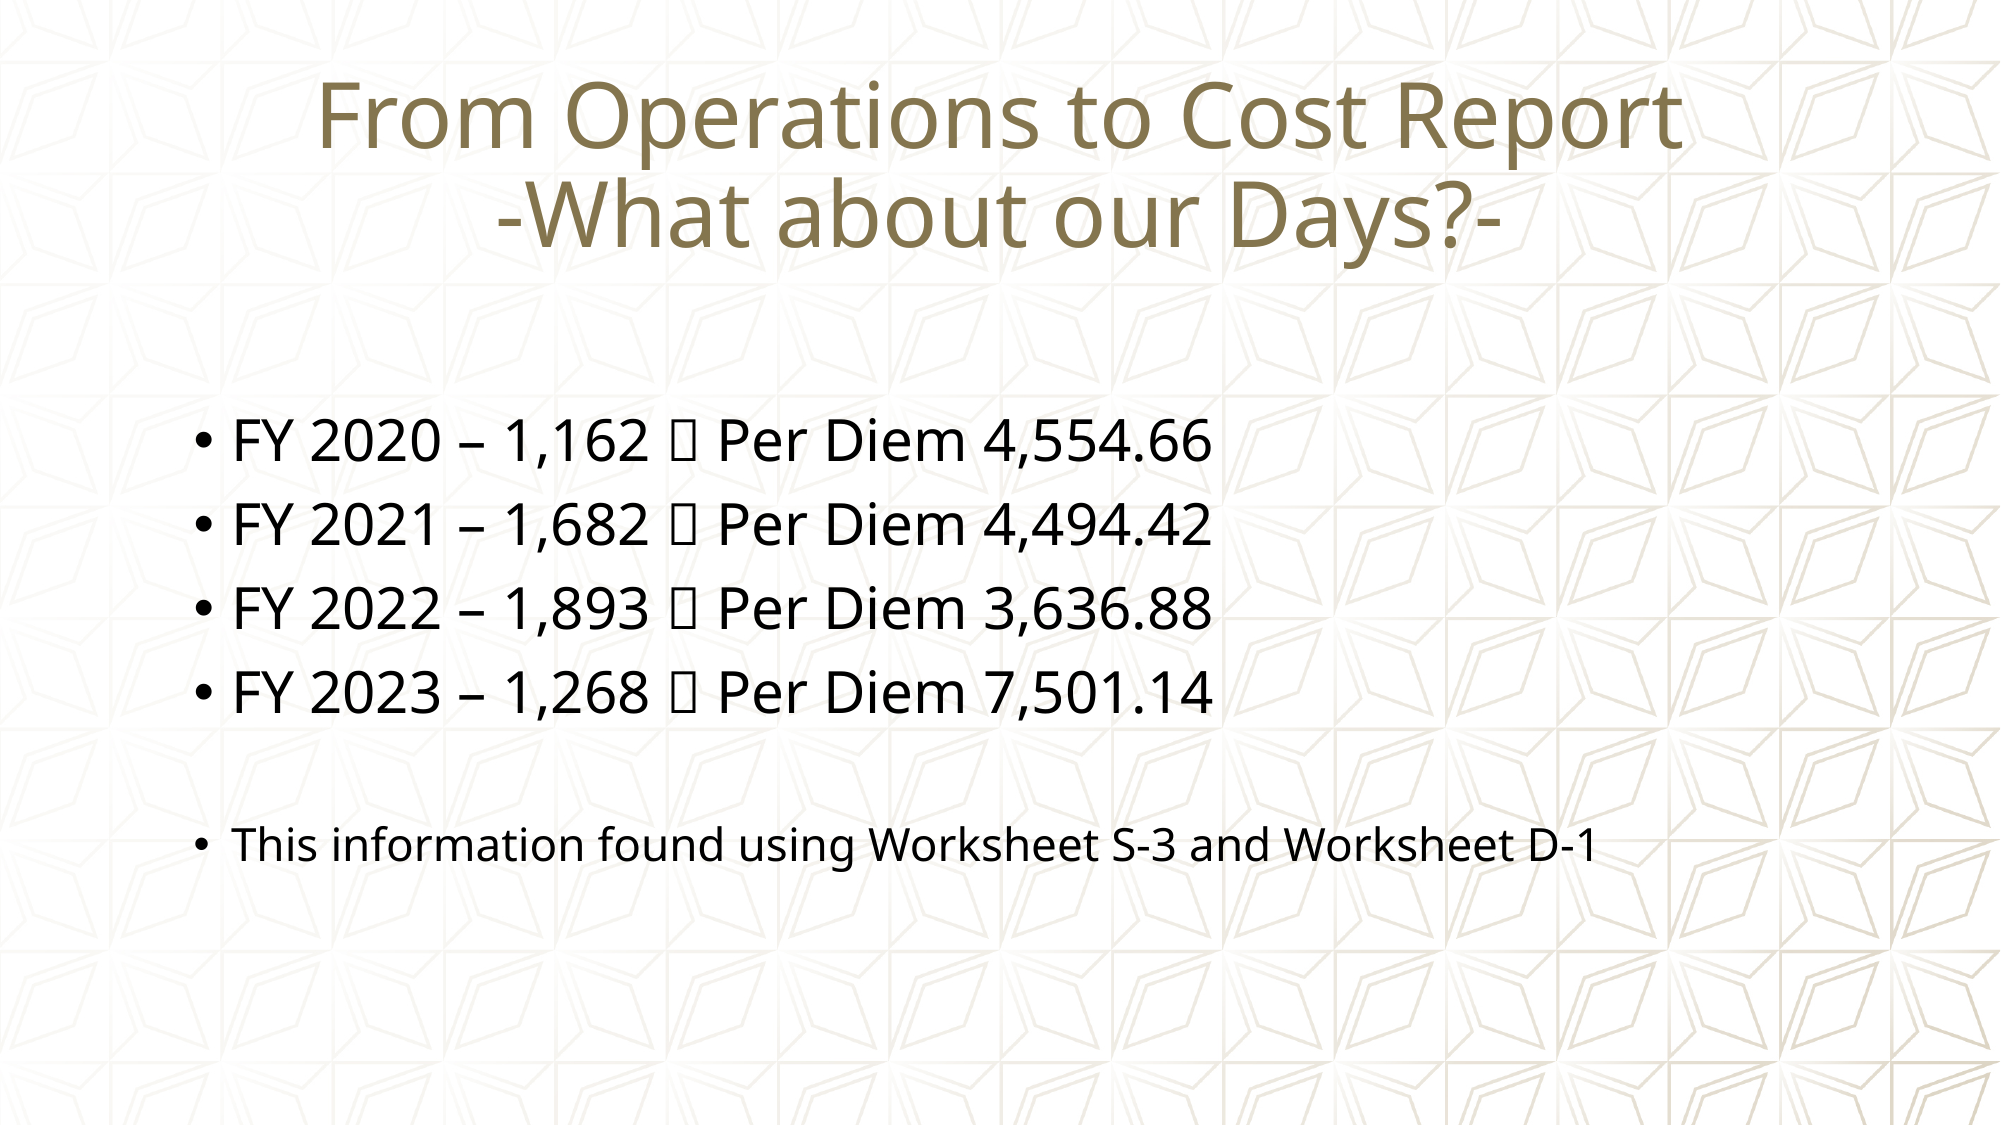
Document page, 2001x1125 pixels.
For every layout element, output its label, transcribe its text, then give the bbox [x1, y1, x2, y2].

text_box FY 2020 – 1,162  Per Diem 4,554.66 FY 2021 – 1,682  Per Diem 4,494.42 FY 2022 – 1,893  Per Diem 3,636.88 FY 2023 – 1,268  Per Diem 7,501.14 This information found using Worksheet S-3 and Worksheet D-1 [178, 258, 1904, 972]
title From Operations to Cost Report -What about our Days?- [137, 59, 1863, 278]
picture [0, 0, 2001, 1125]
